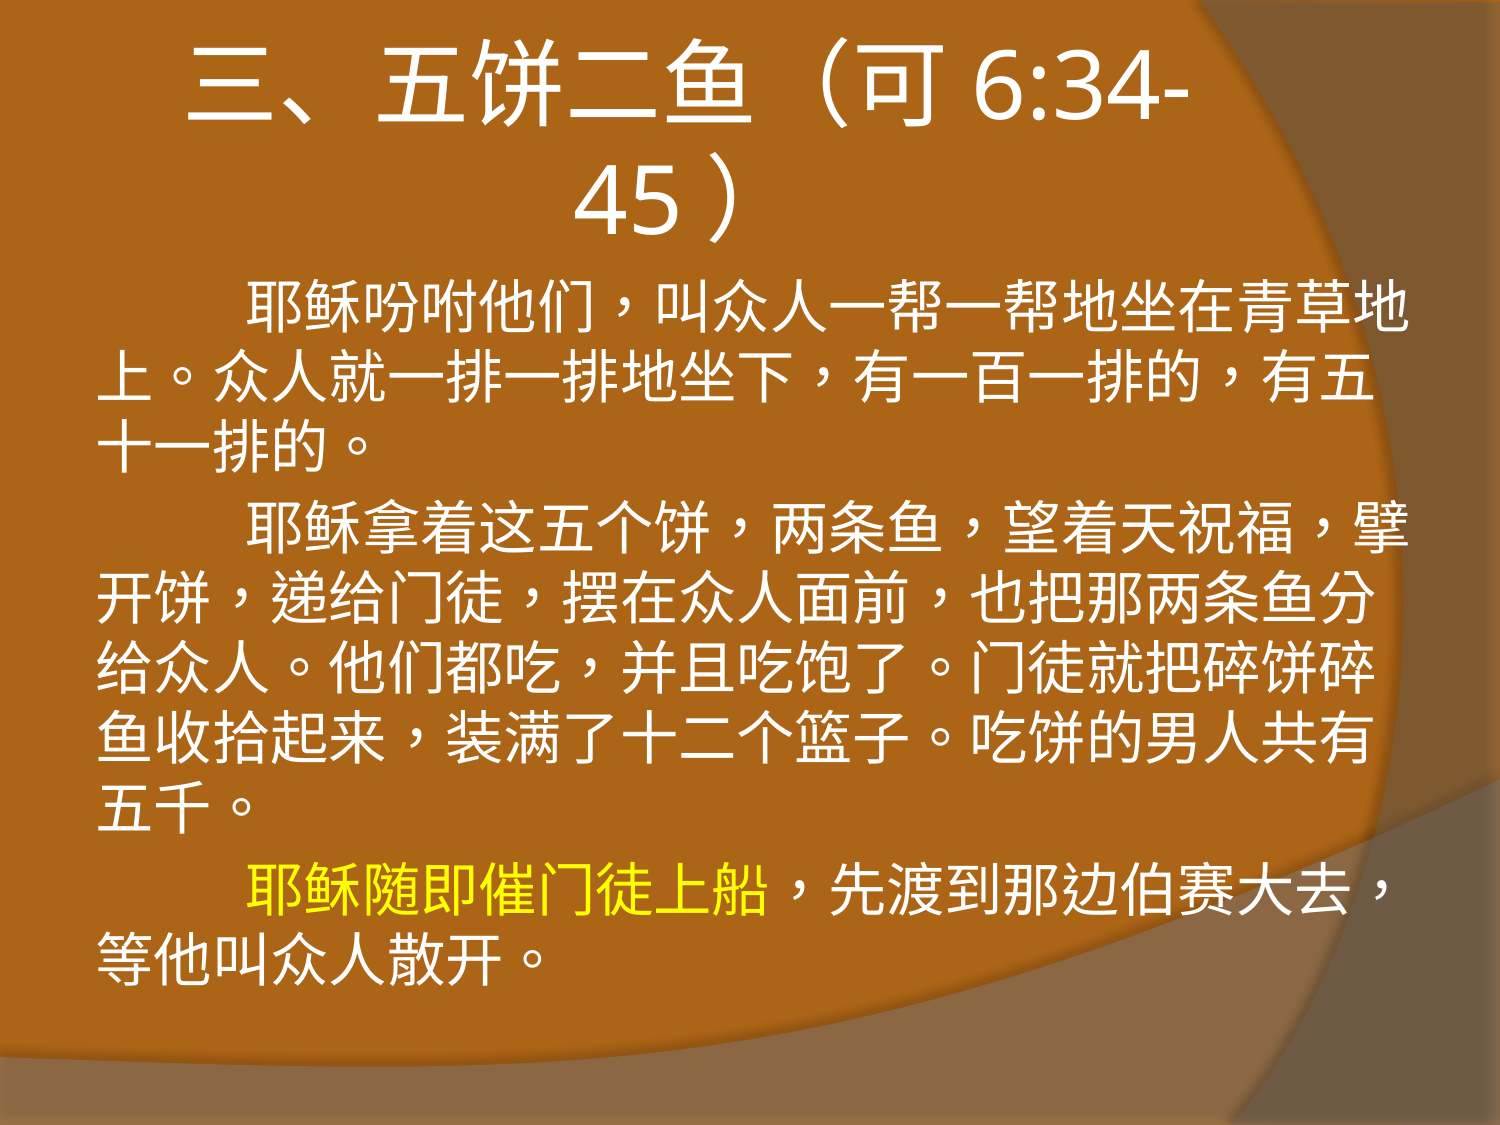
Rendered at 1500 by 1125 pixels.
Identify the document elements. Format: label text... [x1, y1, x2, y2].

list 耶稣吩咐他们，叫众人一帮一帮地坐在青草地上。众人就一排一排地坐下，有一百一排的，有五十一排的。 耶稣拿着这五个饼，两条鱼，望着天祝福，擘开饼，递给门徒，摆在众人面前，也把那两条鱼分给众人。他们都吃，并且吃饱了。门徒就把碎饼碎鱼收拾起来，装满了十二个篮子。吃饼的男人共有五千。 耶稣随即催门徒上船，先渡到那边伯赛大去，等他叫众人散开。 [75, 262, 1429, 1069]
title 三、五饼二鱼（可6:34-45） [75, 45, 1300, 233]
